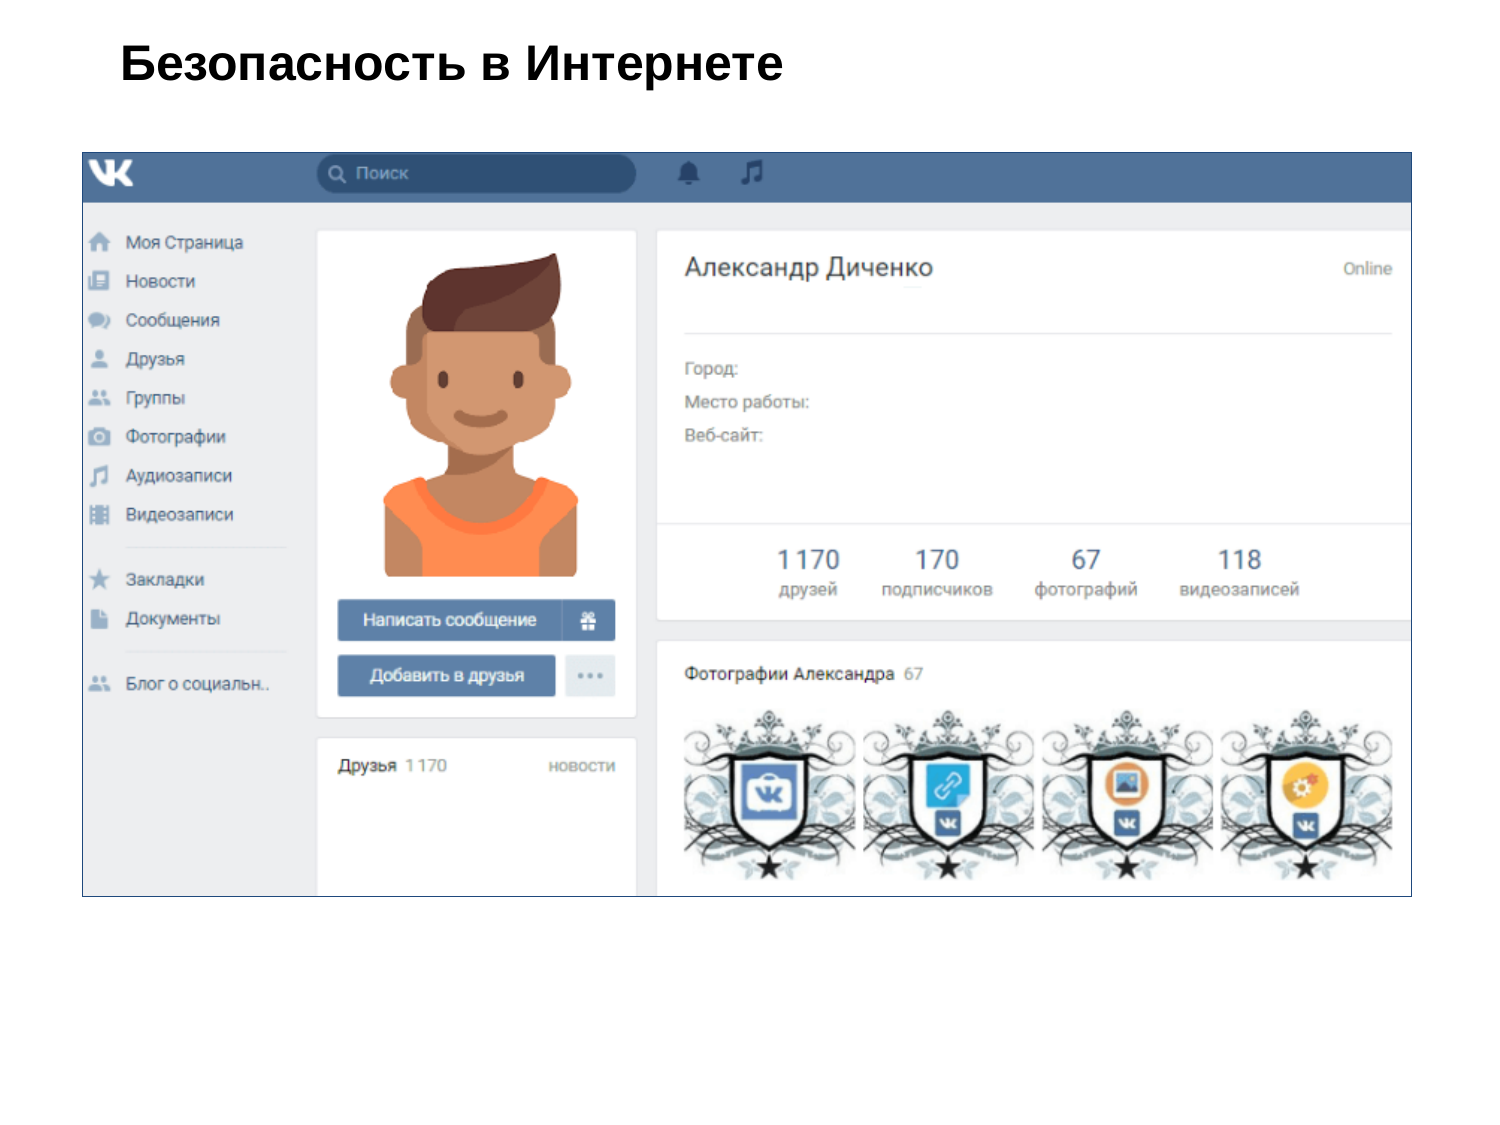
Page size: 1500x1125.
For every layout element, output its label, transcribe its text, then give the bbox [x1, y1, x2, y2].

text_box Безопасность в Интернете [105, 23, 926, 99]
picture [81, 152, 1413, 897]
